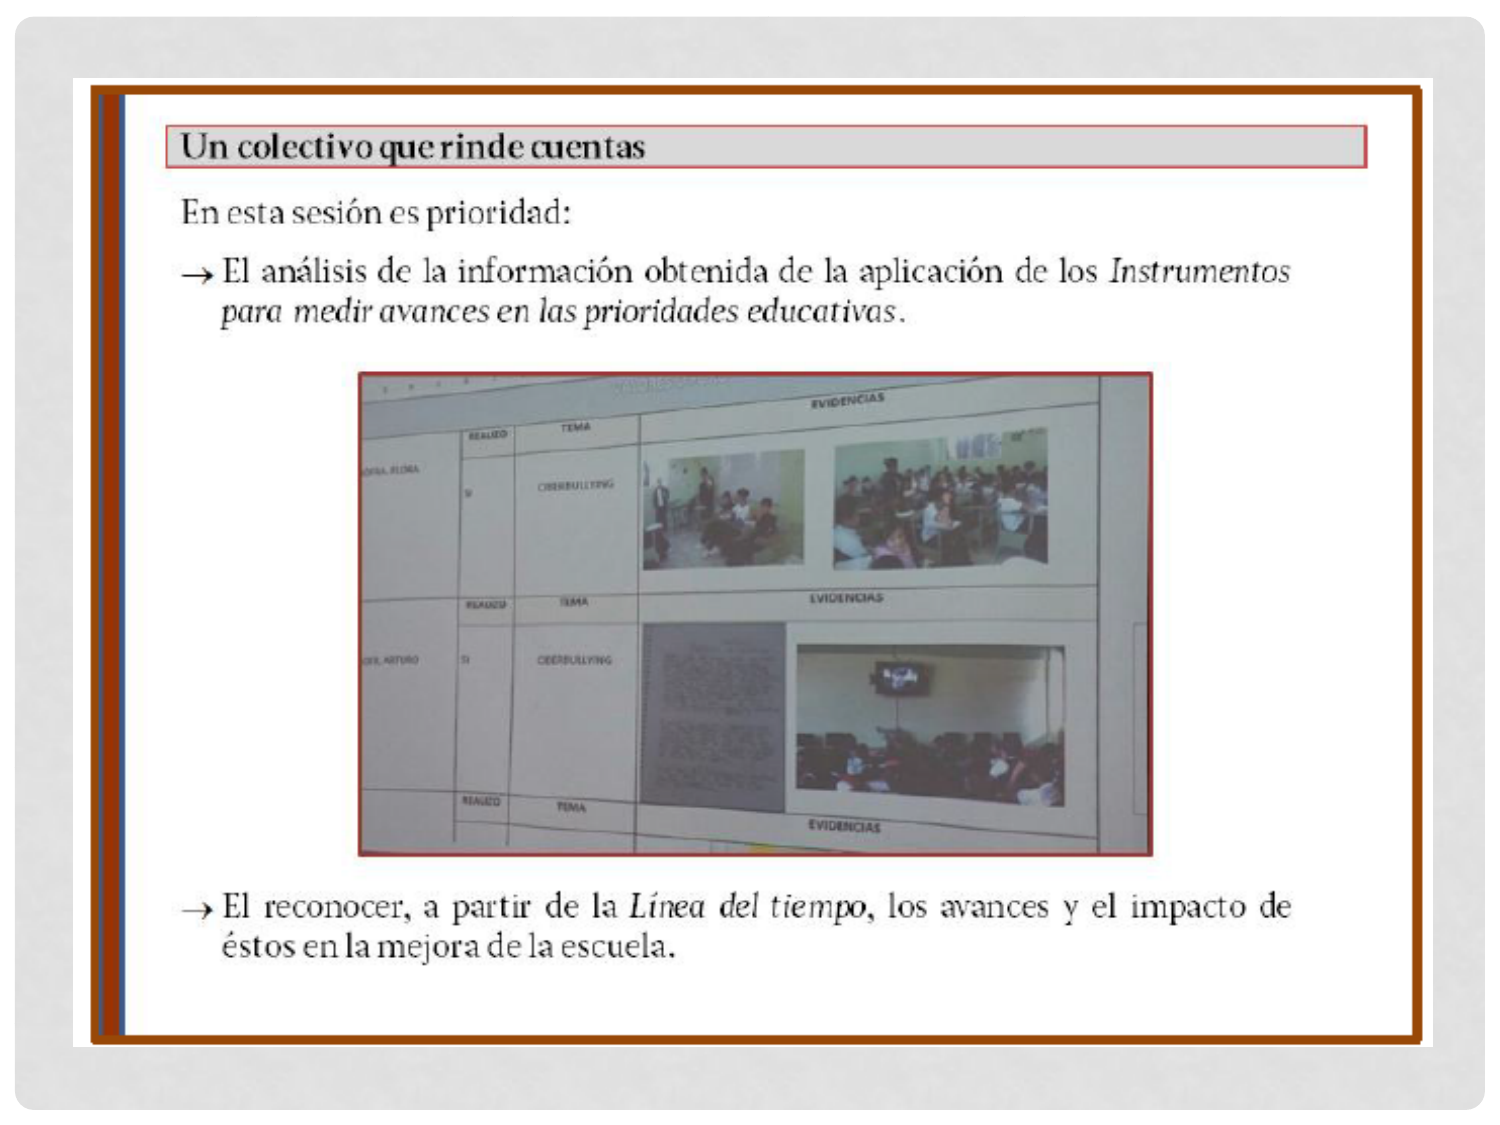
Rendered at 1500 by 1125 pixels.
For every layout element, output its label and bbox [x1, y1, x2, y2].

picture [73, 77, 1433, 1047]
